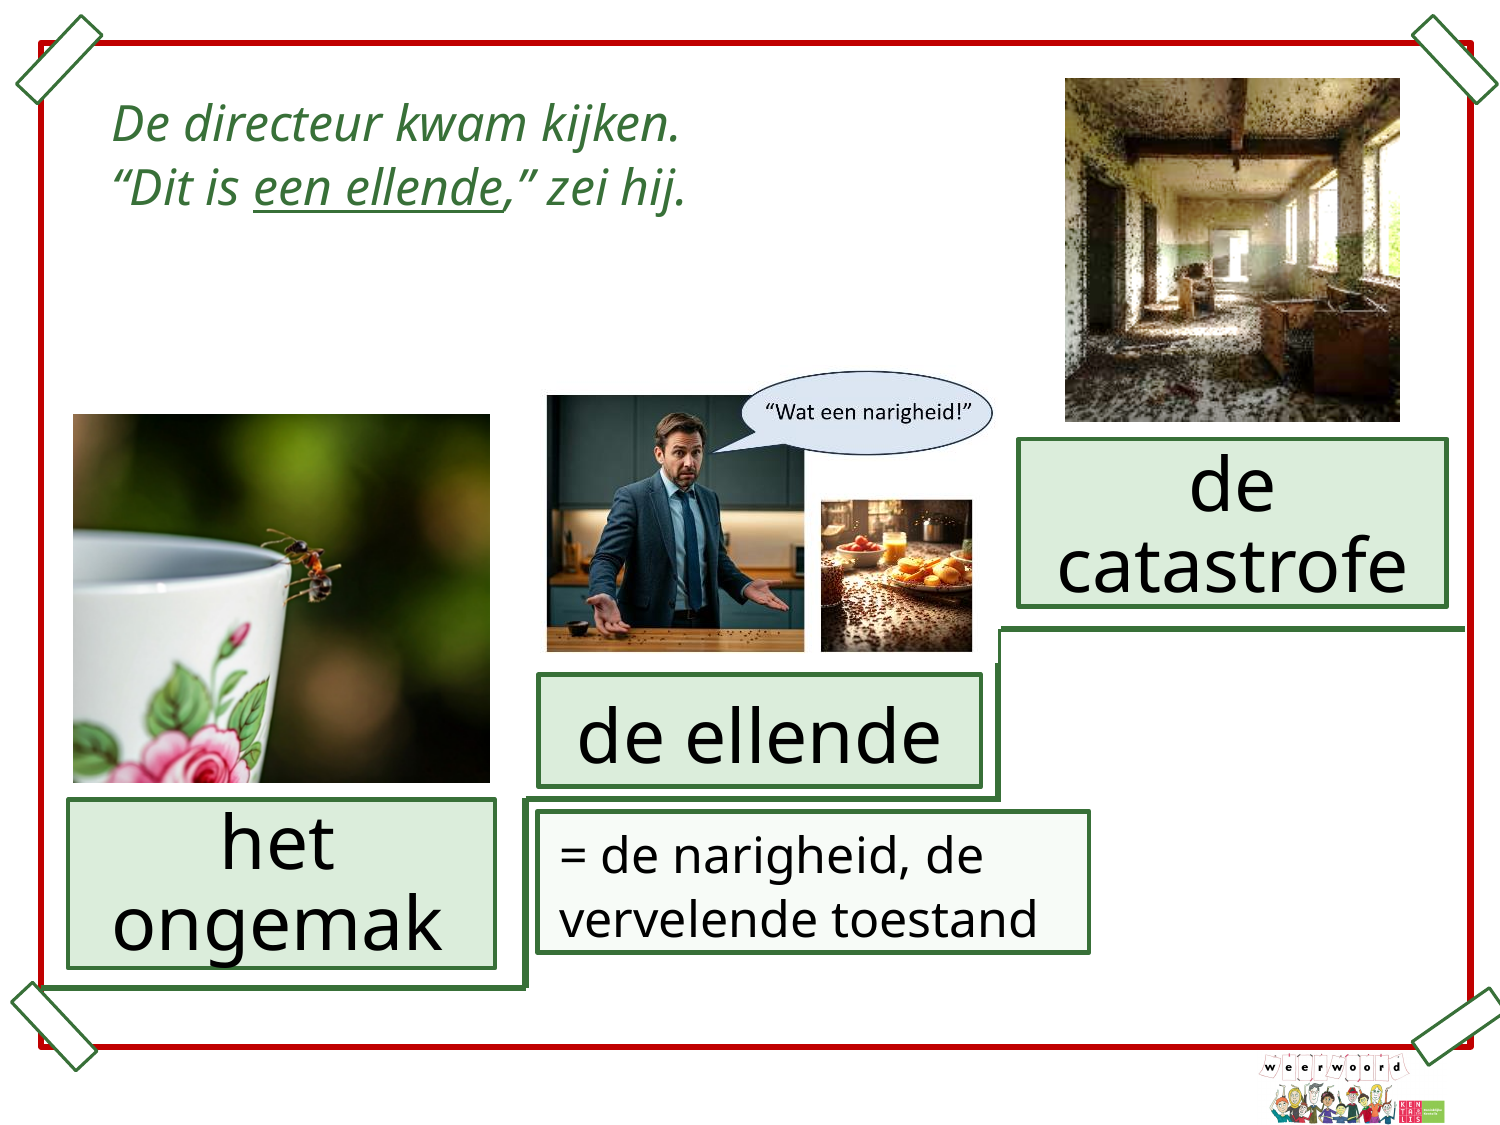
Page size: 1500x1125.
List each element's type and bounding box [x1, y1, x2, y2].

picture [1257, 1074, 1448, 1125]
picture [1064, 77, 1400, 422]
picture [73, 414, 490, 784]
text_box [39, 12, 1500, 1074]
picture [539, 364, 999, 664]
